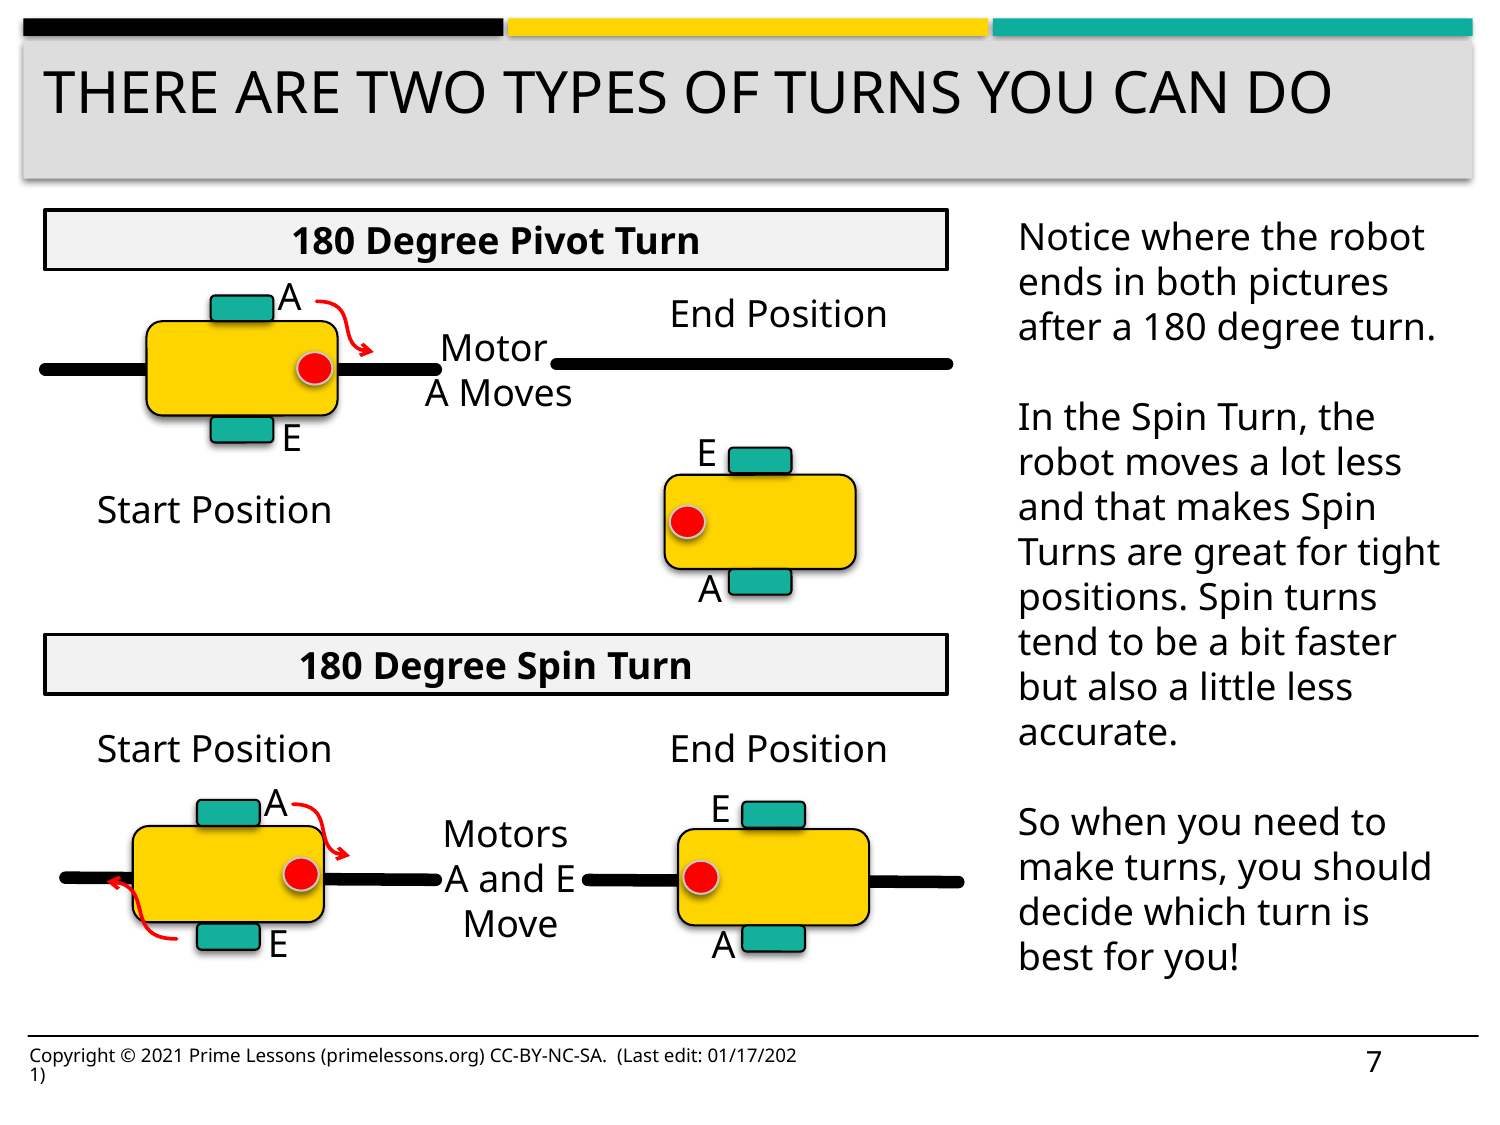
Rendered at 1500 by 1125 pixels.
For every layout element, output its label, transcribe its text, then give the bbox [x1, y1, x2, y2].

text_box 180 Degree Pivot Turn [43, 208, 949, 271]
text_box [875, 879, 959, 883]
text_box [64, 877, 100, 881]
text_box Motors A and E Move [400, 802, 621, 953]
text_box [355, 877, 437, 881]
text_box Notice where the robot ends in both pictures after a 180 degree turn. In the Spin Turn, the robot moves a lot less and that makes Spin Turns are great for tight positions. Spin turns tend to be a bit faster but also a little less accurate. So when you need to make turns, you should decide which turn is best for you! [1003, 205, 1464, 986]
text_box End Position [638, 717, 919, 778]
text_box Start Position [74, 478, 356, 539]
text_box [145, 265, 375, 468]
text_box 180 Degree Spin Turn [43, 633, 949, 696]
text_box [677, 777, 870, 976]
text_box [664, 421, 857, 619]
text_box Motor A Moves [388, 316, 609, 422]
footer Copyright © 2021 Prime Lessons (primelessons.org) CC-BY-NC-SA. (Last edit: 01/17/2021) [14, 1036, 814, 1097]
slide_number 7 [1351, 1036, 1478, 1097]
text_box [587, 879, 671, 883]
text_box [105, 771, 351, 975]
title There are two types of turns you can do [28, 48, 1464, 172]
text_box Start Position [74, 717, 356, 778]
text_box End Position [638, 282, 920, 343]
